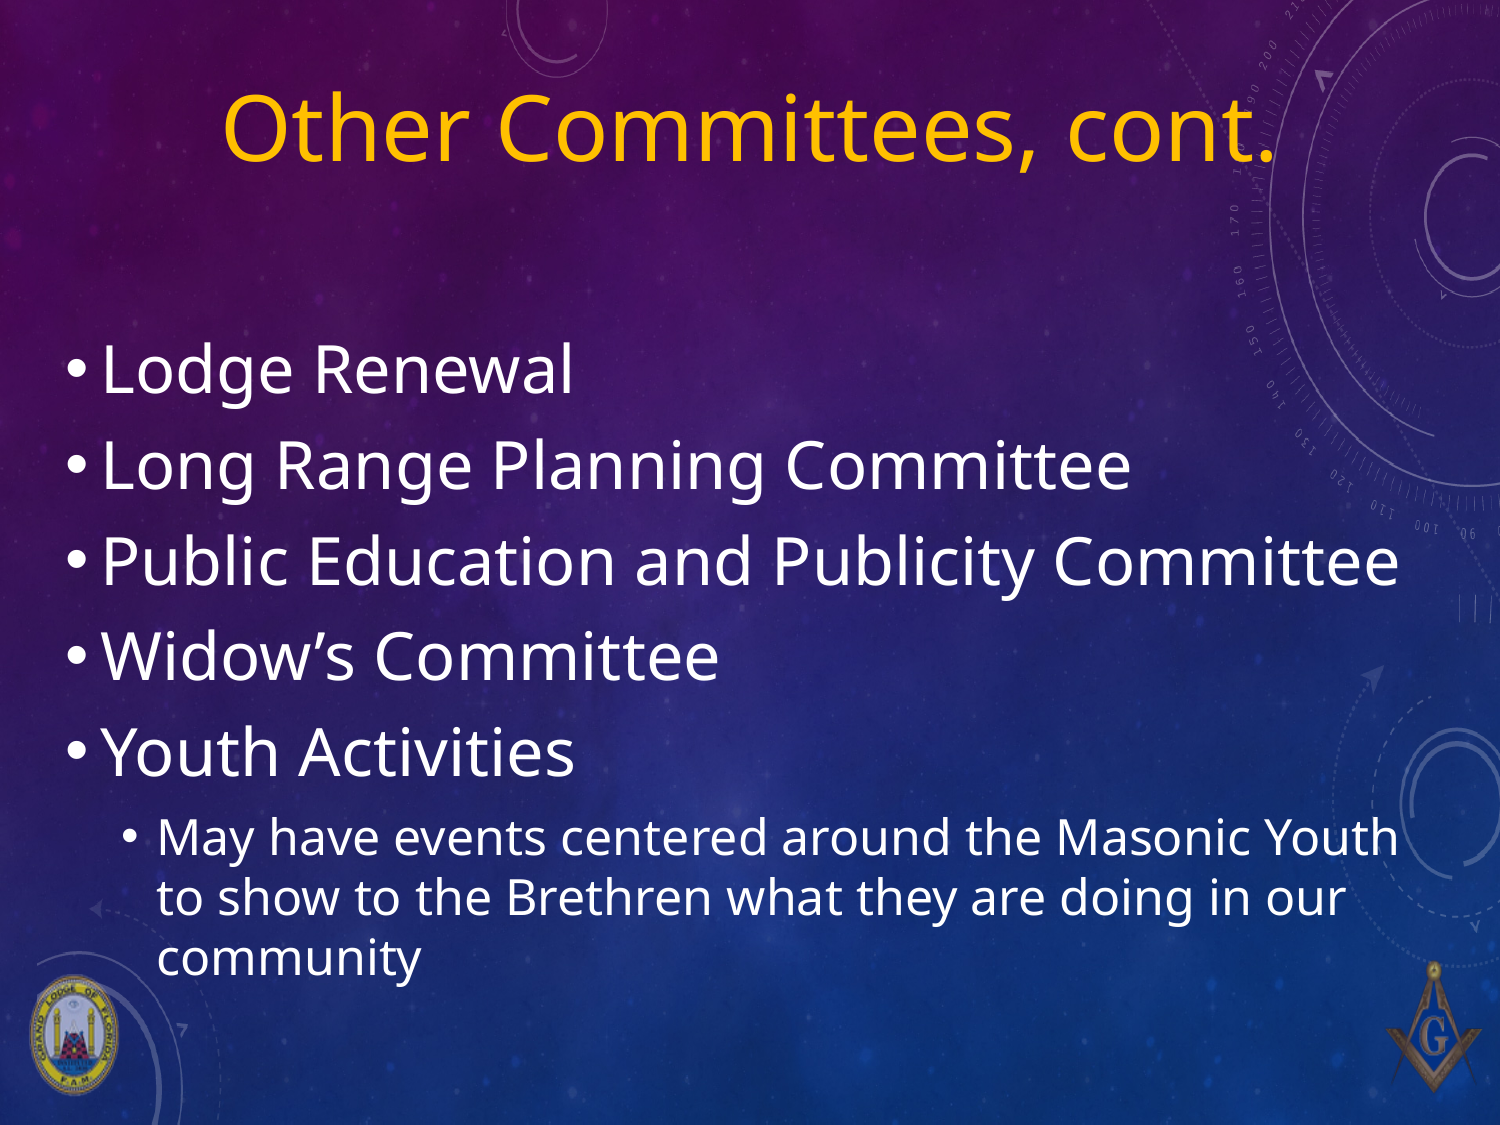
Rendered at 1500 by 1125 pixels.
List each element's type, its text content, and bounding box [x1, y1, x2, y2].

picture [0, 0, 1500, 1125]
list Lodge Renewal Long Range Planning Committee Public Education and Publicity Committee Widow’s Committee Youth Activities May have events centered around the Masonic Youth to show to the Brethren what they are doing in our community [50, 299, 1463, 1013]
title Other Committees, cont. [50, 24, 1450, 225]
